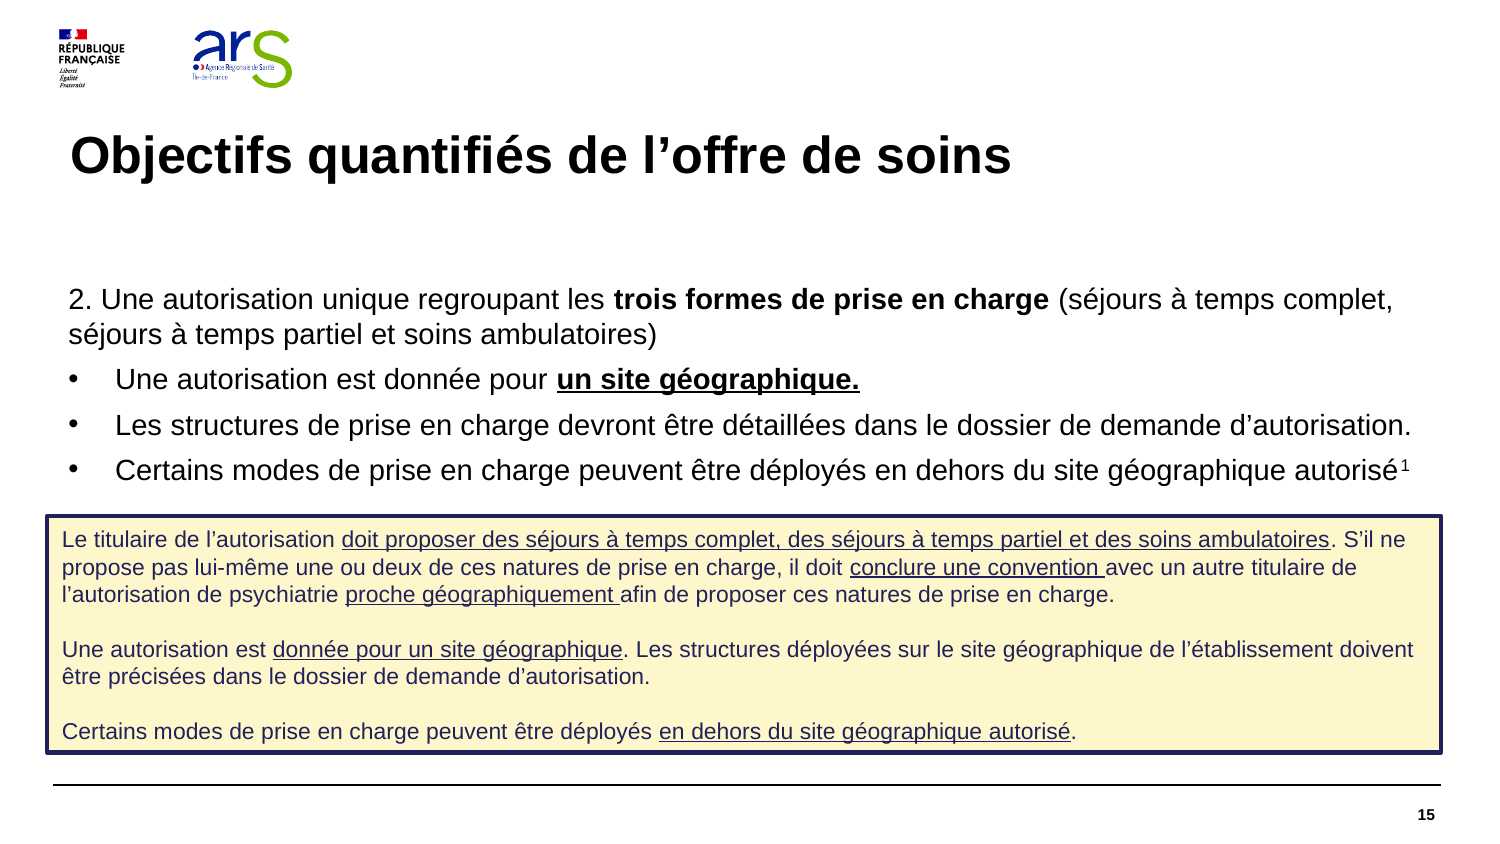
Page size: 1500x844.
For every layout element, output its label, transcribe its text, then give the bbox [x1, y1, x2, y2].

text_box Le titulaire de l’autorisation doit proposer des séjours à temps complet, des séjours à temps partiel et des soins ambulatoires. S’il ne propose pas lui-même une ou deux de ces natures de prise en charge, il doit conclure une convention avec un autre titulaire de l’autorisation de psychiatrie proche géographiquement afin de proposer ces natures de prise en charge. Une autorisation est donnée pour un site géographique. Les structures déployées sur le site géographique de l’établissement doivent être précisées dans le dossier de demande d’autorisation. Certains modes de prise en charge peuvent être déployés en dehors du site géographique autorisé. [45, 514, 1443, 755]
title Objectifs quantifiés de l’offre de soins [53, 112, 1436, 201]
slide_number 15 [1213, 784, 1436, 844]
list 2. Une autorisation unique regroupant les trois formes de prise en charge (séjours à temps complet, séjours à temps partiel et soins ambulatoires) Une autorisation est donnée pour un site géographique. Les structures de prise en charge devront être détaillées dans le dossier de demande d’autorisation. Certains modes de prise en charge peuvent être déployés en dehors du site géographique autorisé1 1 structures d’hospitalisation complète, d’hospitalisation de jour, d’hospitalisation de nuit, services de placement familial thérapeutique, appartements thérapeutiques, centres de crise et centres de postcure psychiatriques [53, 280, 1436, 514]
picture [47, 17, 136, 107]
picture [192, 30, 292, 88]
